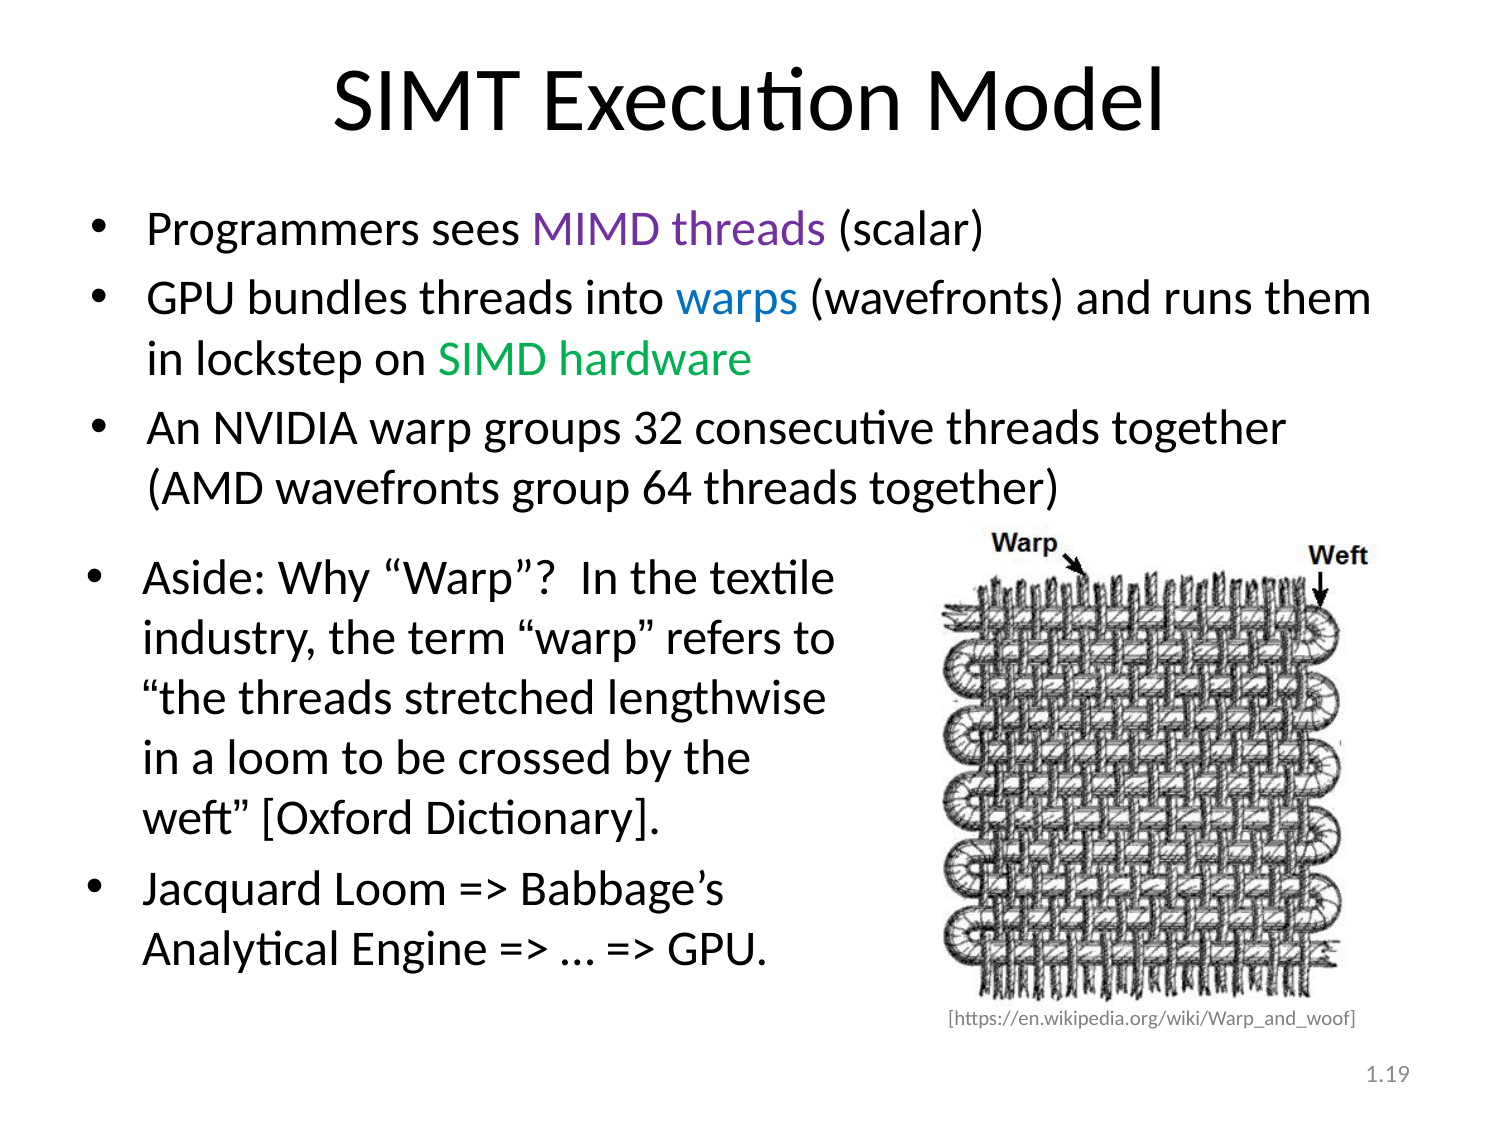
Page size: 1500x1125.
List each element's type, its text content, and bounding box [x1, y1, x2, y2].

picture [912, 524, 1388, 1052]
slide_number 1.19 [1074, 1042, 1425, 1103]
title SIMT Execution Model [75, 0, 1425, 187]
list Programmers sees MIMD threads (scalar) GPU bundles threads into warps (wavefronts) and runs them in lockstep on SIMD hardware An NVIDIA warp groups 32 consecutive threads together (AMD wavefronts group 64 threads together) [75, 187, 1425, 625]
text_box Aside: Why “Warp”? In the textile industry, the term “warp” refers to “the threads stretched lengthwise in a loom to be crossed by the weft” [Oxford Dictionary]. Jacquard Loom => Babbage’s Analytical Engine => … => GPU. [70, 537, 875, 1043]
